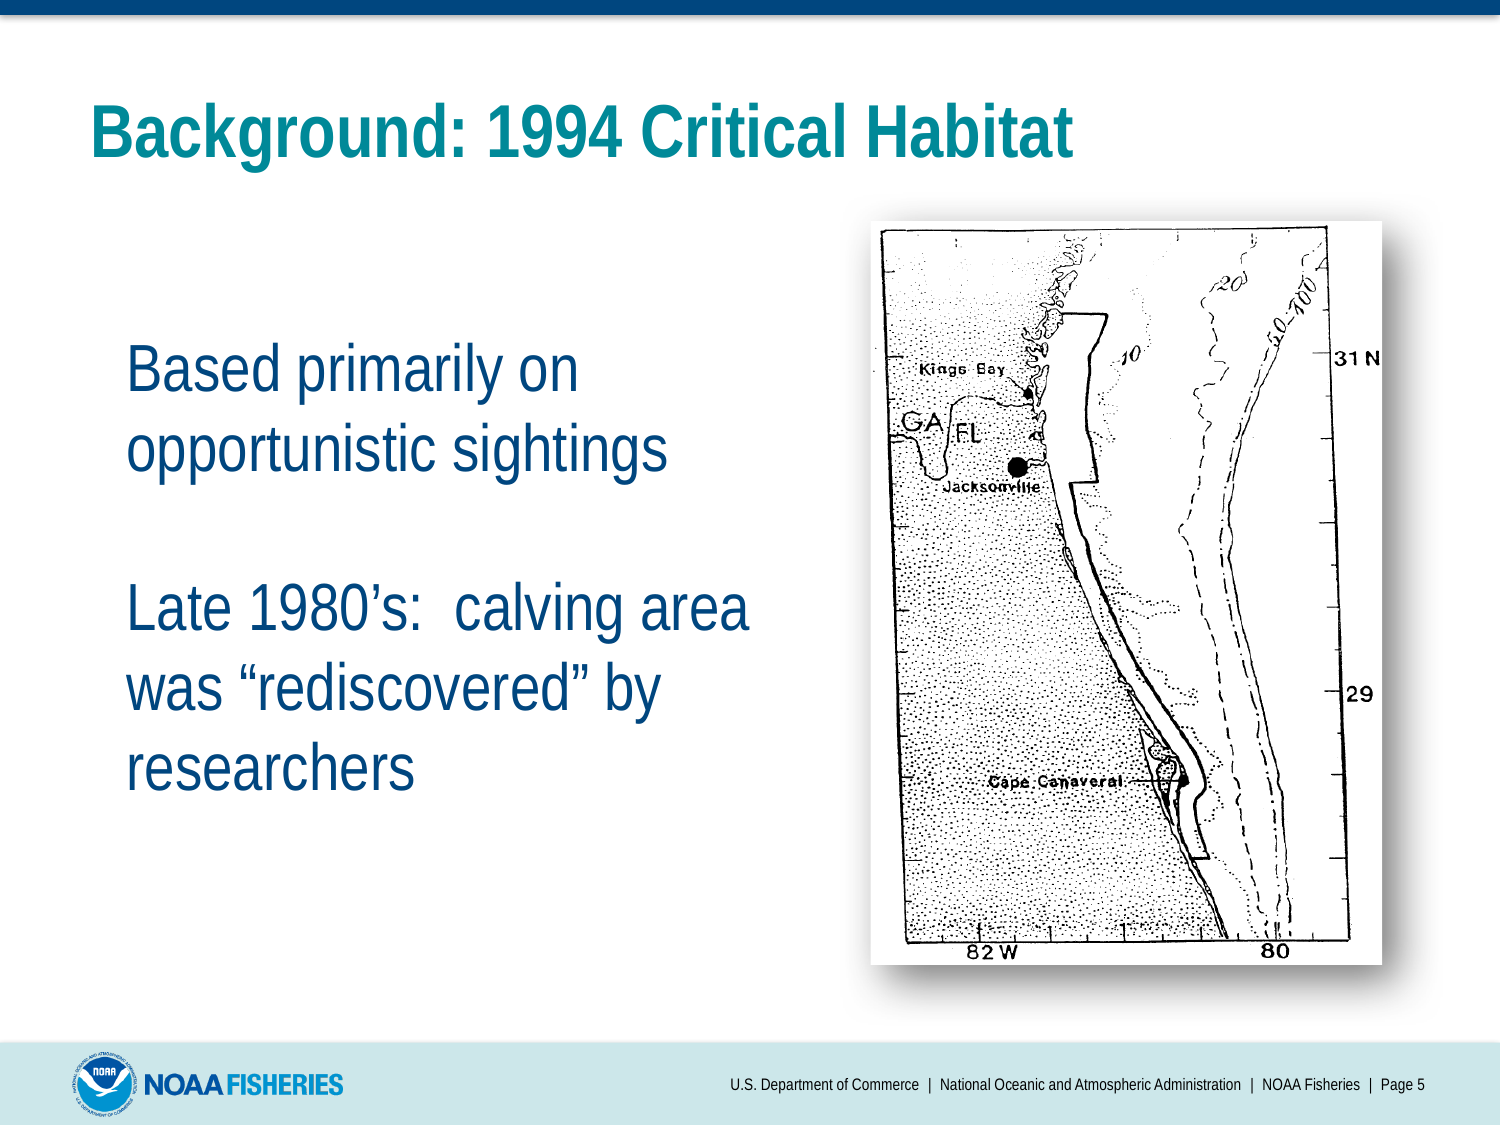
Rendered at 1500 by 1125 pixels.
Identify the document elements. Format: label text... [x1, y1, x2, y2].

picture [72, 1052, 343, 1117]
text_box Based primarily on opportunistic sightings Late 1980’s: calving area was “rediscovered” by researchers [111, 316, 857, 902]
slide_number U.S. Department of Commerce | National Oceanic and Atmospheric Administration | NOAA Fisheries | Page 5 [375, 1042, 1425, 1125]
picture [335, 1078, 343, 1085]
title Background: 1994 Critical Habitat [75, 75, 1425, 186]
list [870, 221, 1383, 965]
